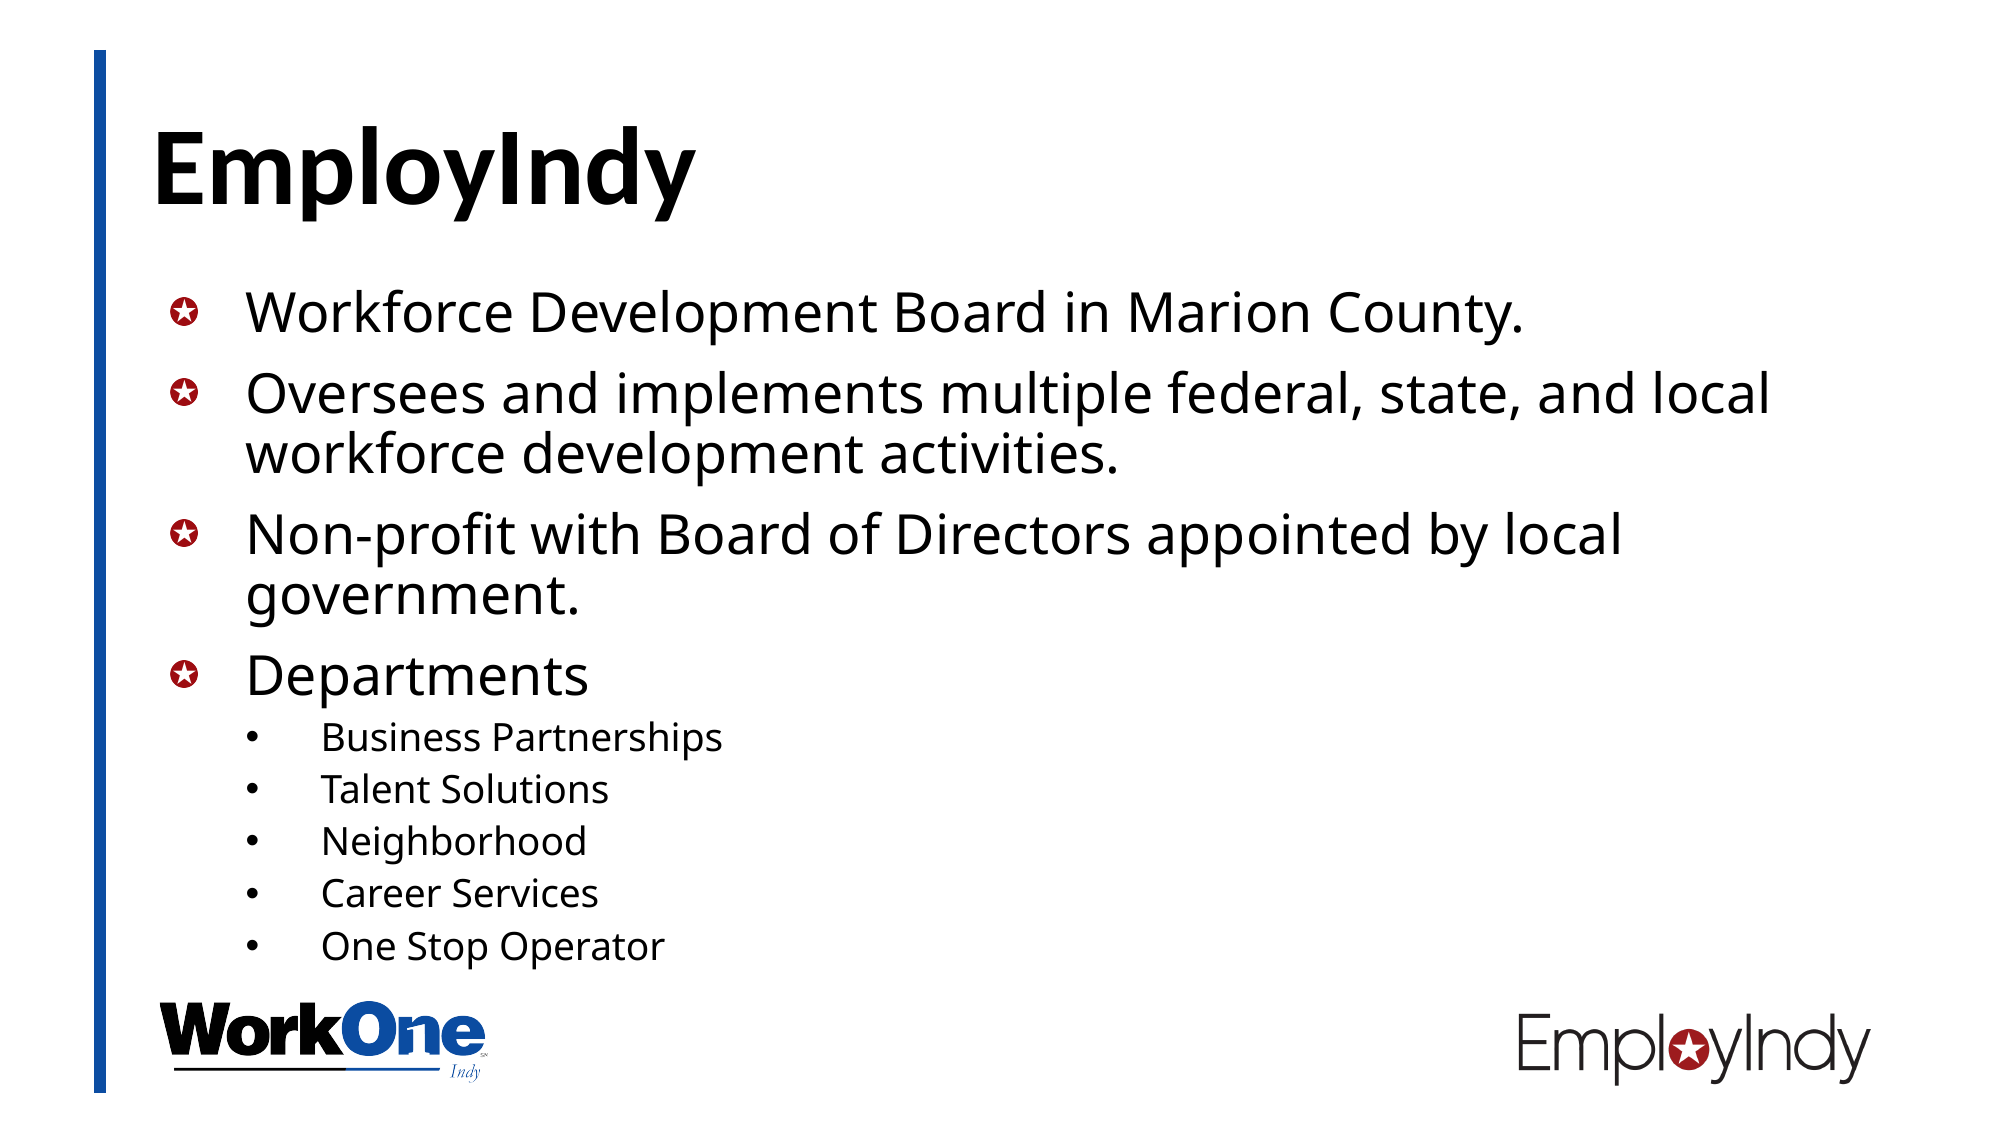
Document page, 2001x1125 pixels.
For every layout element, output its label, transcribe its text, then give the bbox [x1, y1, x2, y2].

picture [170, 660, 198, 688]
picture [159, 1001, 488, 1088]
title EmployIndy [137, 59, 1863, 277]
list Workforce Development Board in Marion County. Oversees and implements multiple federal, state, and local workforce development activities. Non-profit with Board of Directors appointed by local government. Departments Business Partnerships Talent Solutions Neighborhood Career Services One Stop Operator [137, 277, 1863, 912]
picture [170, 378, 198, 406]
picture [170, 519, 198, 547]
picture [170, 297, 198, 326]
